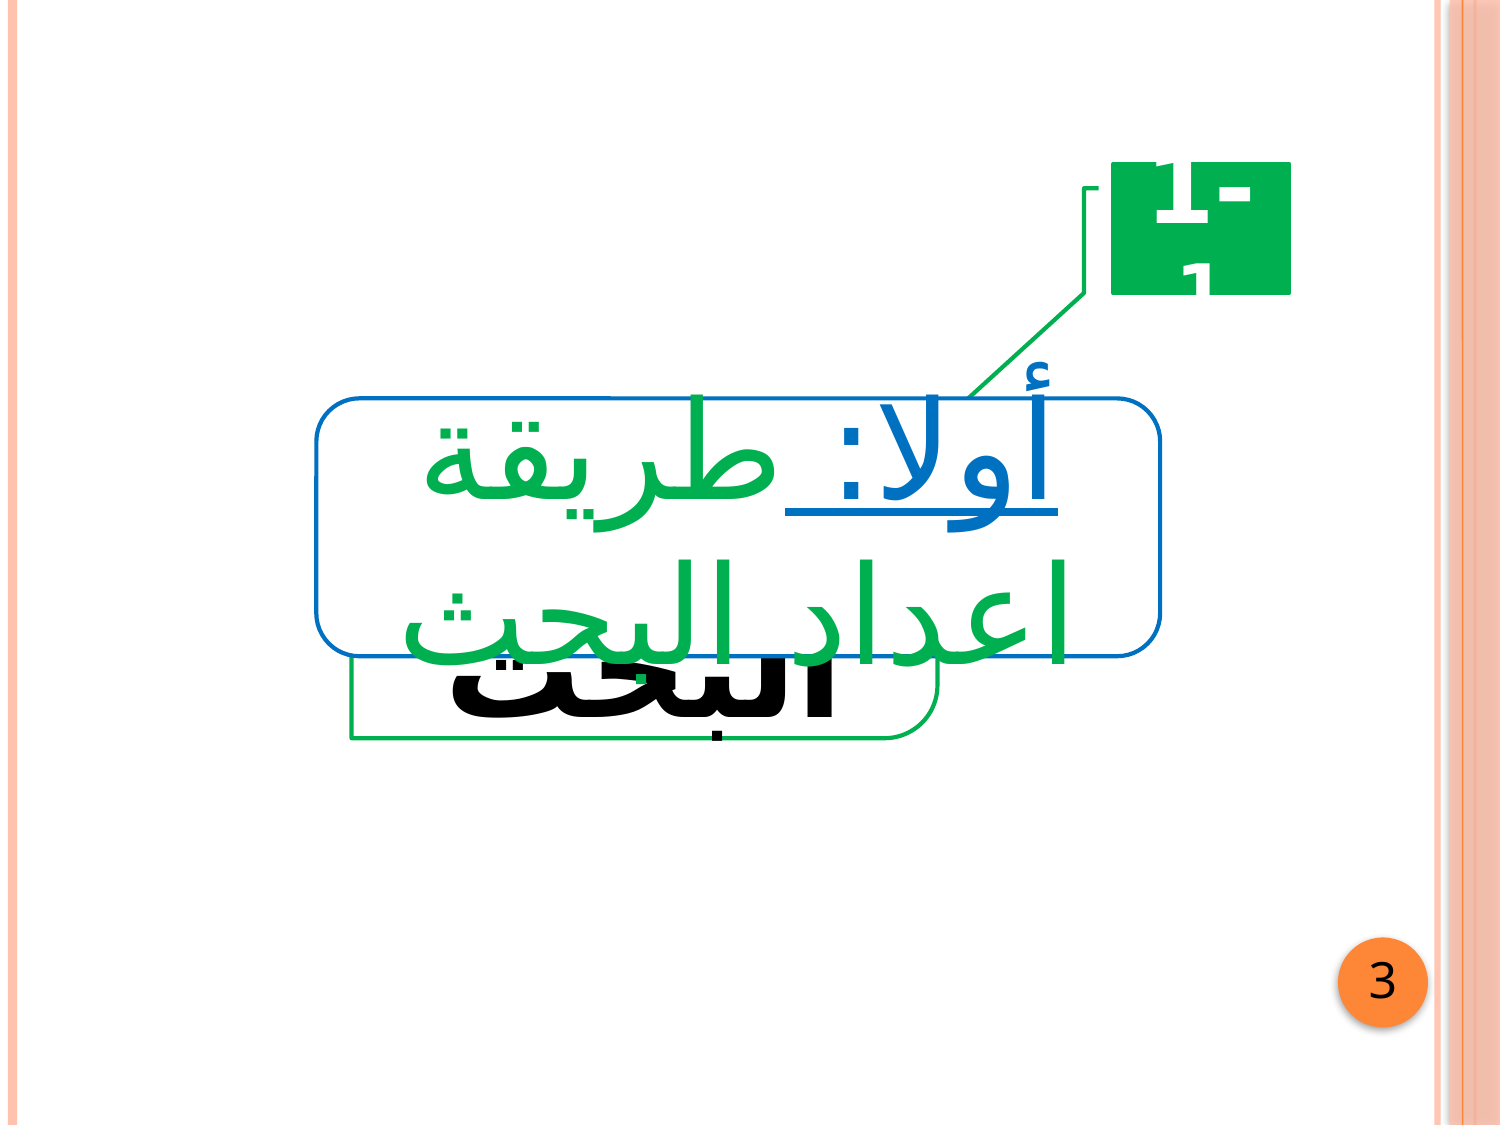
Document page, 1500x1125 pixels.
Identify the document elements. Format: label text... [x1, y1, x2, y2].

text_box 1-1 [1111, 162, 1291, 295]
text_box 3 [1333, 935, 1432, 1022]
text_box 1-1 [967, 186, 1099, 396]
text_box أولا: طريقة اعداد البحث [314, 396, 1163, 659]
text_box واجهة البحث [349, 658, 940, 741]
